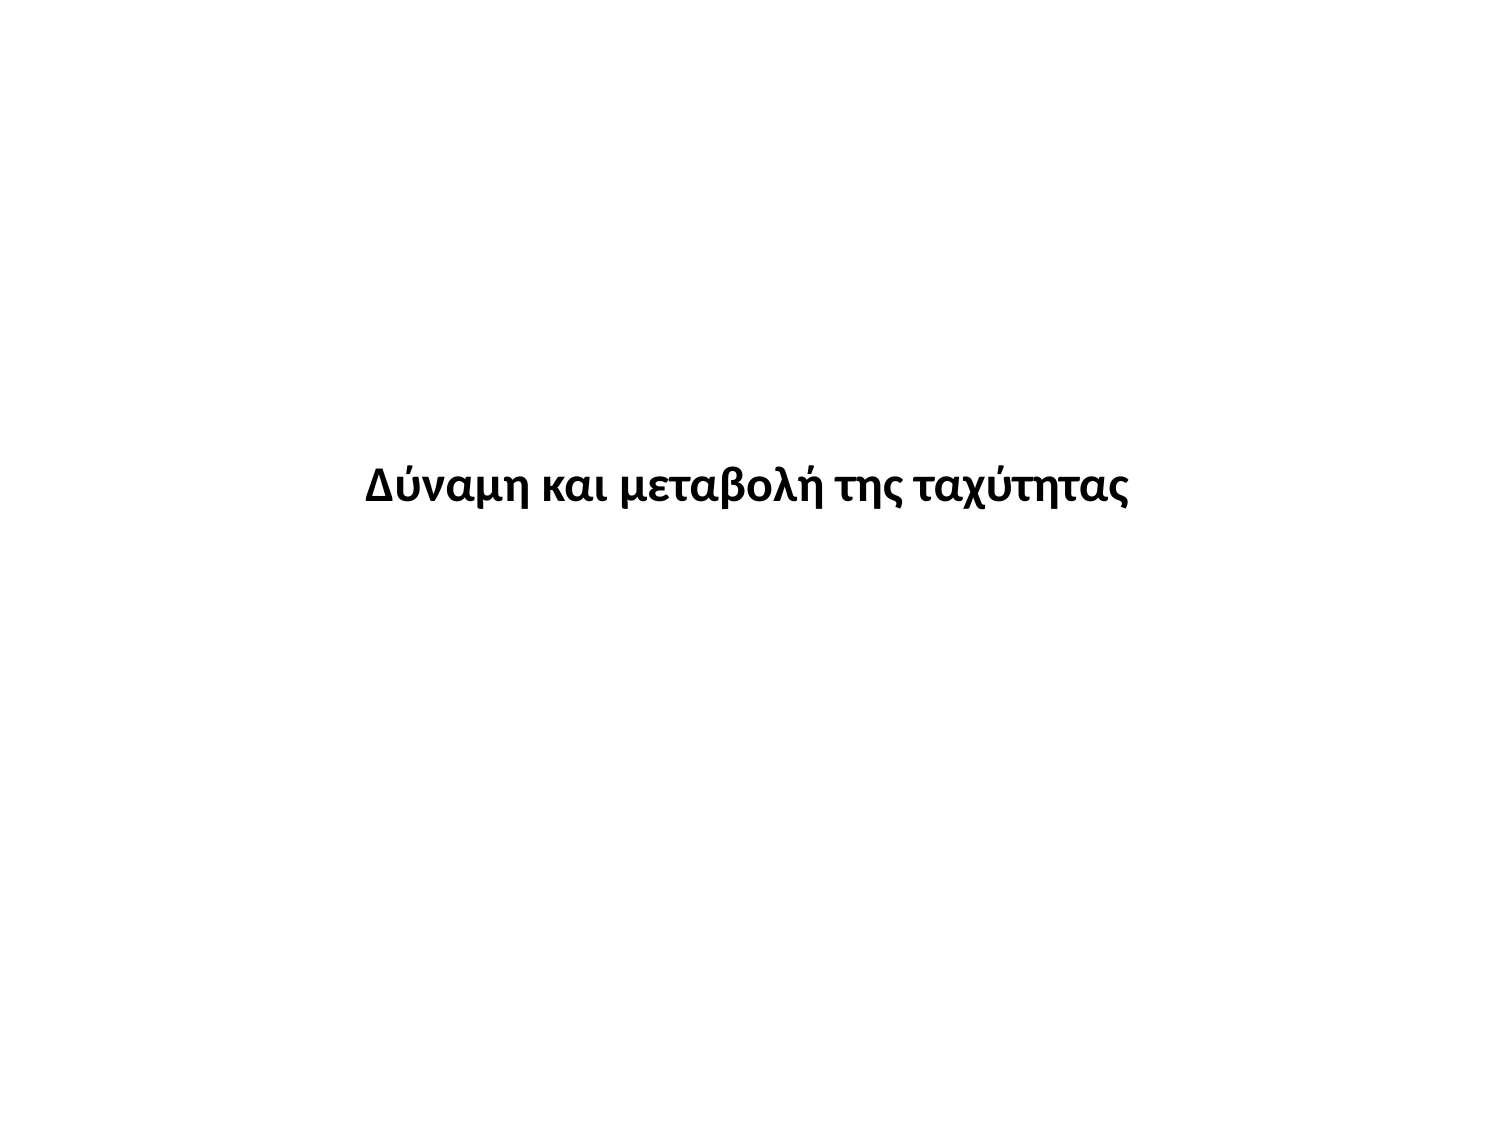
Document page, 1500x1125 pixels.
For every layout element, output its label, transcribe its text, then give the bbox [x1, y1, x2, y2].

text_box Δύναμη και μεταβολή της ταχύτητας [350, 444, 1144, 520]
